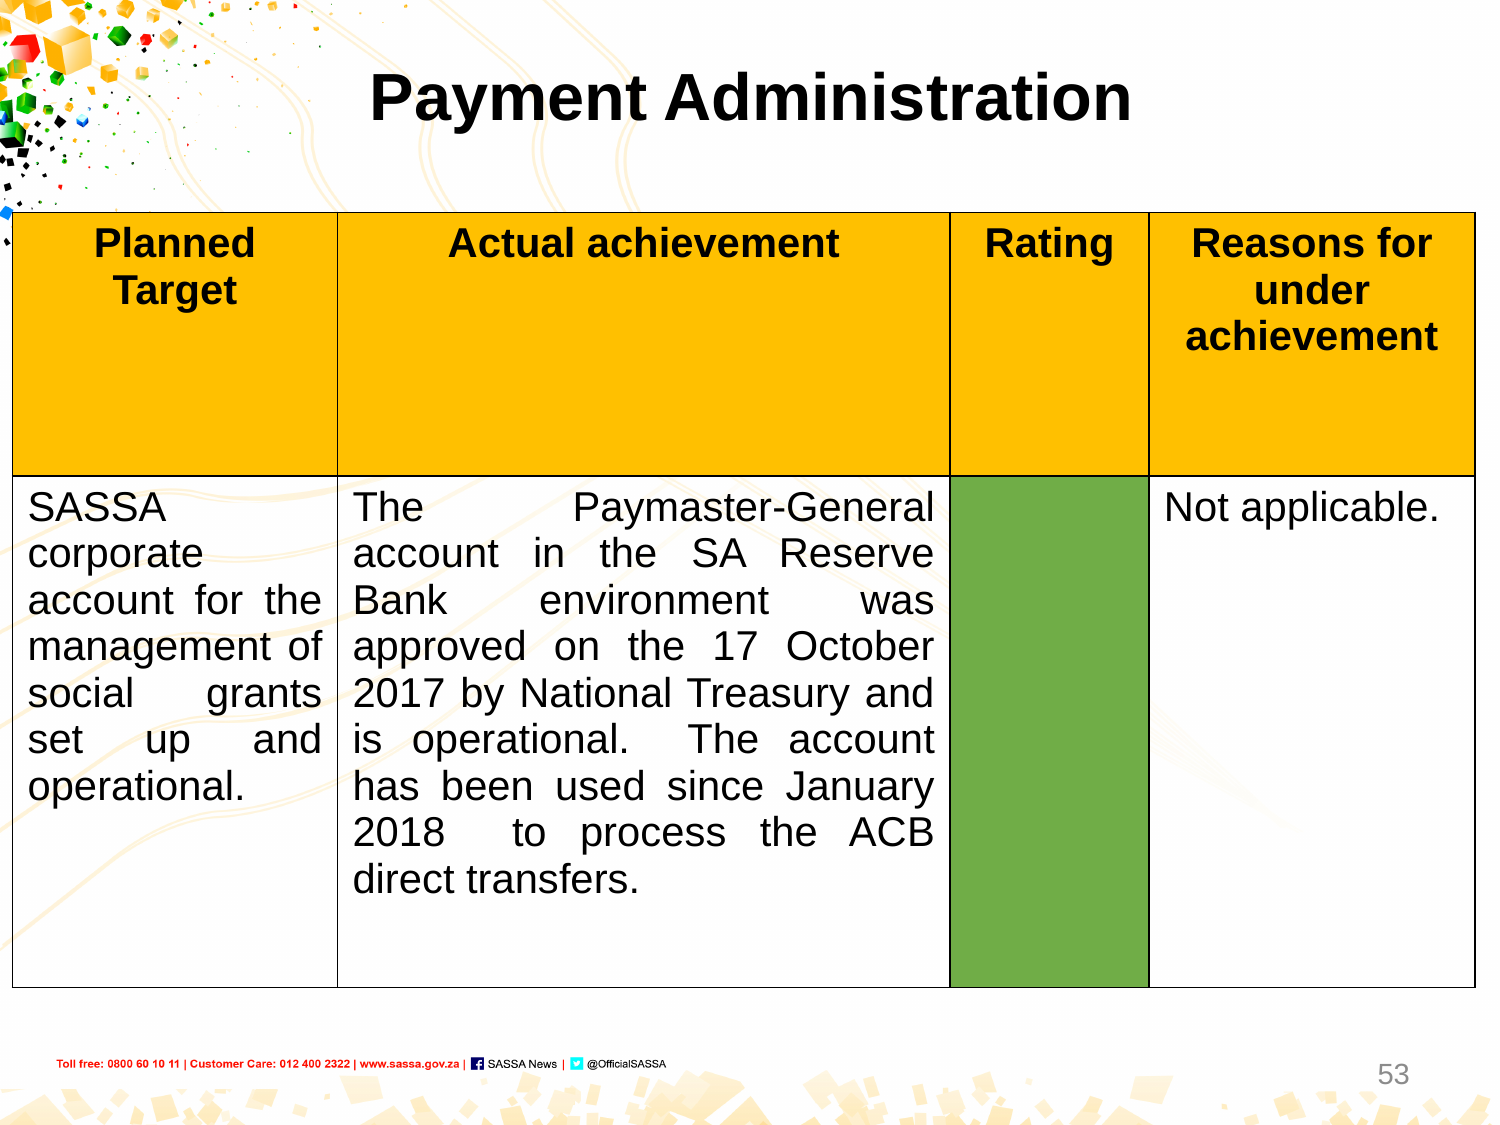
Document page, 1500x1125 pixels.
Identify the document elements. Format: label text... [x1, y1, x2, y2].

slide_number 53 [1074, 1042, 1425, 1103]
table_header Reasons for under achievement [1150, 213, 1474, 475]
table_cell The Paymaster-General account in the SA Reserve Bank environment was approved on the 17 October 2017 by National Treasury and is operational. The account has been used since January 2018 to process the ACB direct transfers. [338, 477, 949, 987]
table_cell Not applicable. [1150, 477, 1474, 987]
table_header Actual achievement [338, 213, 949, 475]
table_cell SASSA corporate account for the management of social grants set up and operational. [13, 477, 337, 987]
title Payment Administration [141, 0, 1363, 188]
picture [0, 0, 1500, 1125]
table_cell [951, 477, 1148, 987]
table_header Planned Target [13, 213, 337, 475]
table_header Rating [951, 213, 1148, 475]
